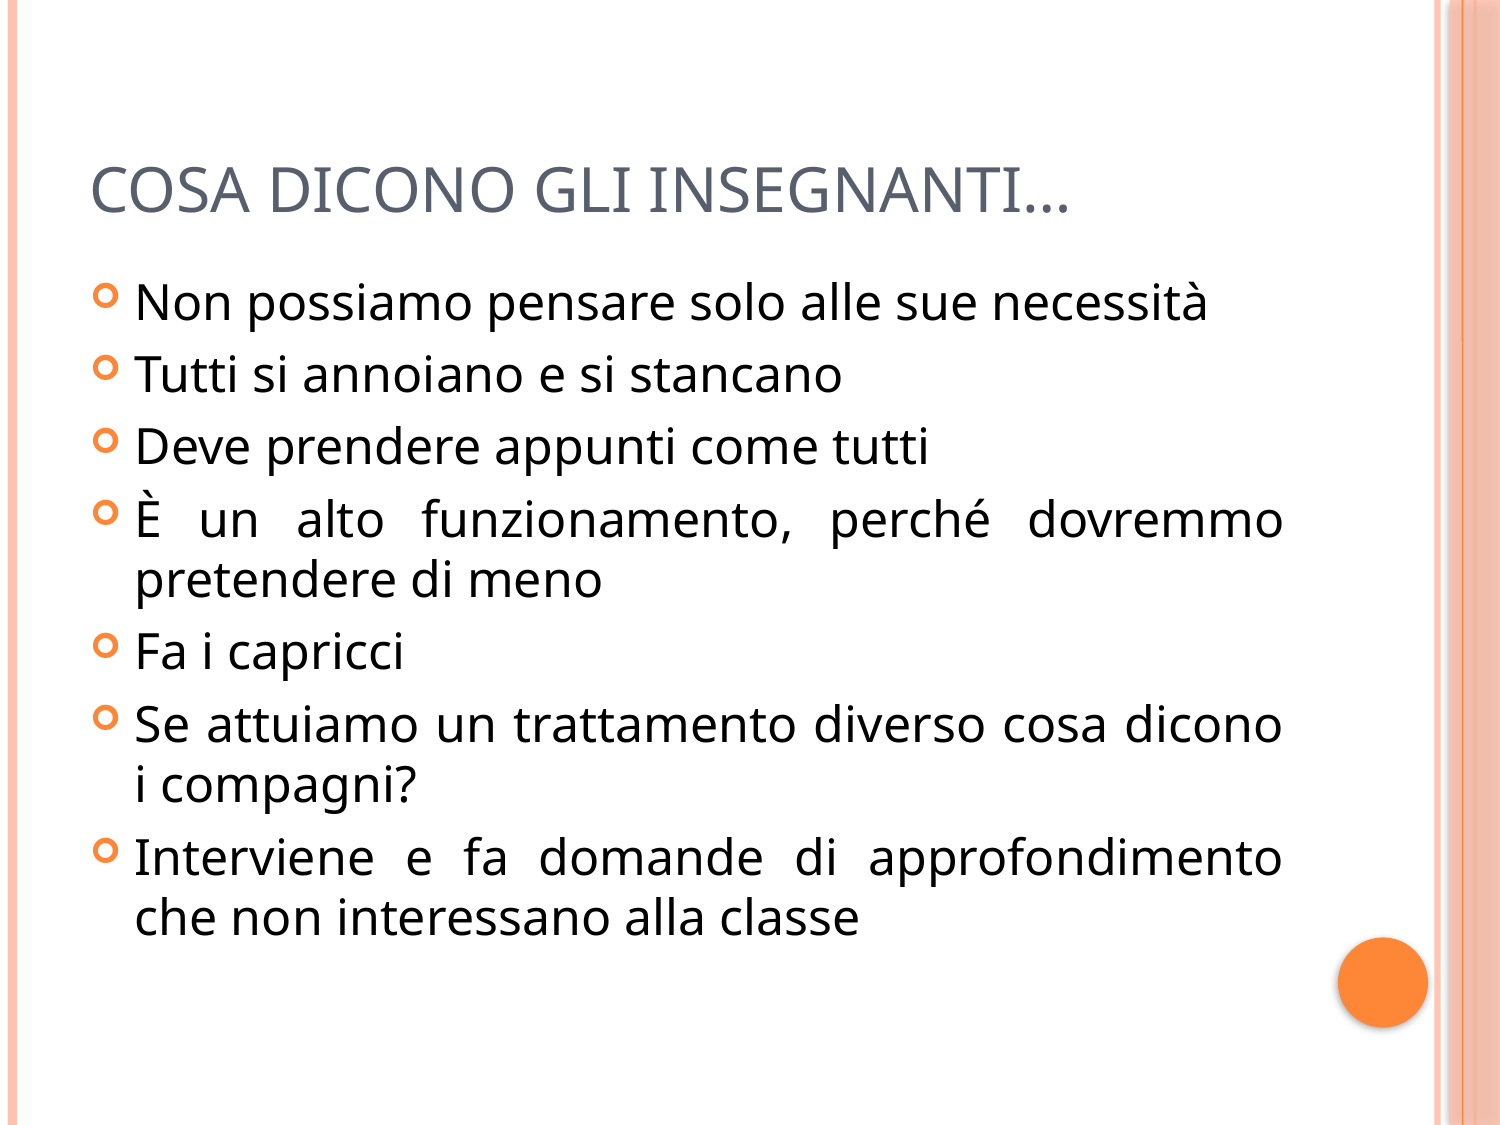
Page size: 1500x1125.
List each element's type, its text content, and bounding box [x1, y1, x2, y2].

title COSA DICONO GLI INSEGNANTI… [75, 45, 1300, 233]
list Non possiamo pensare solo alle sue necessità Tutti si annoiano e si stancano Deve prendere appunti come tutti È un alto funzionamento, perché dovremmo pretendere di meno Fa i capricci Se attuiamo un trattamento diverso cosa dicono i compagni? Interviene e fa domande di approfondimento che non interessano alla classe [75, 262, 1300, 1062]
